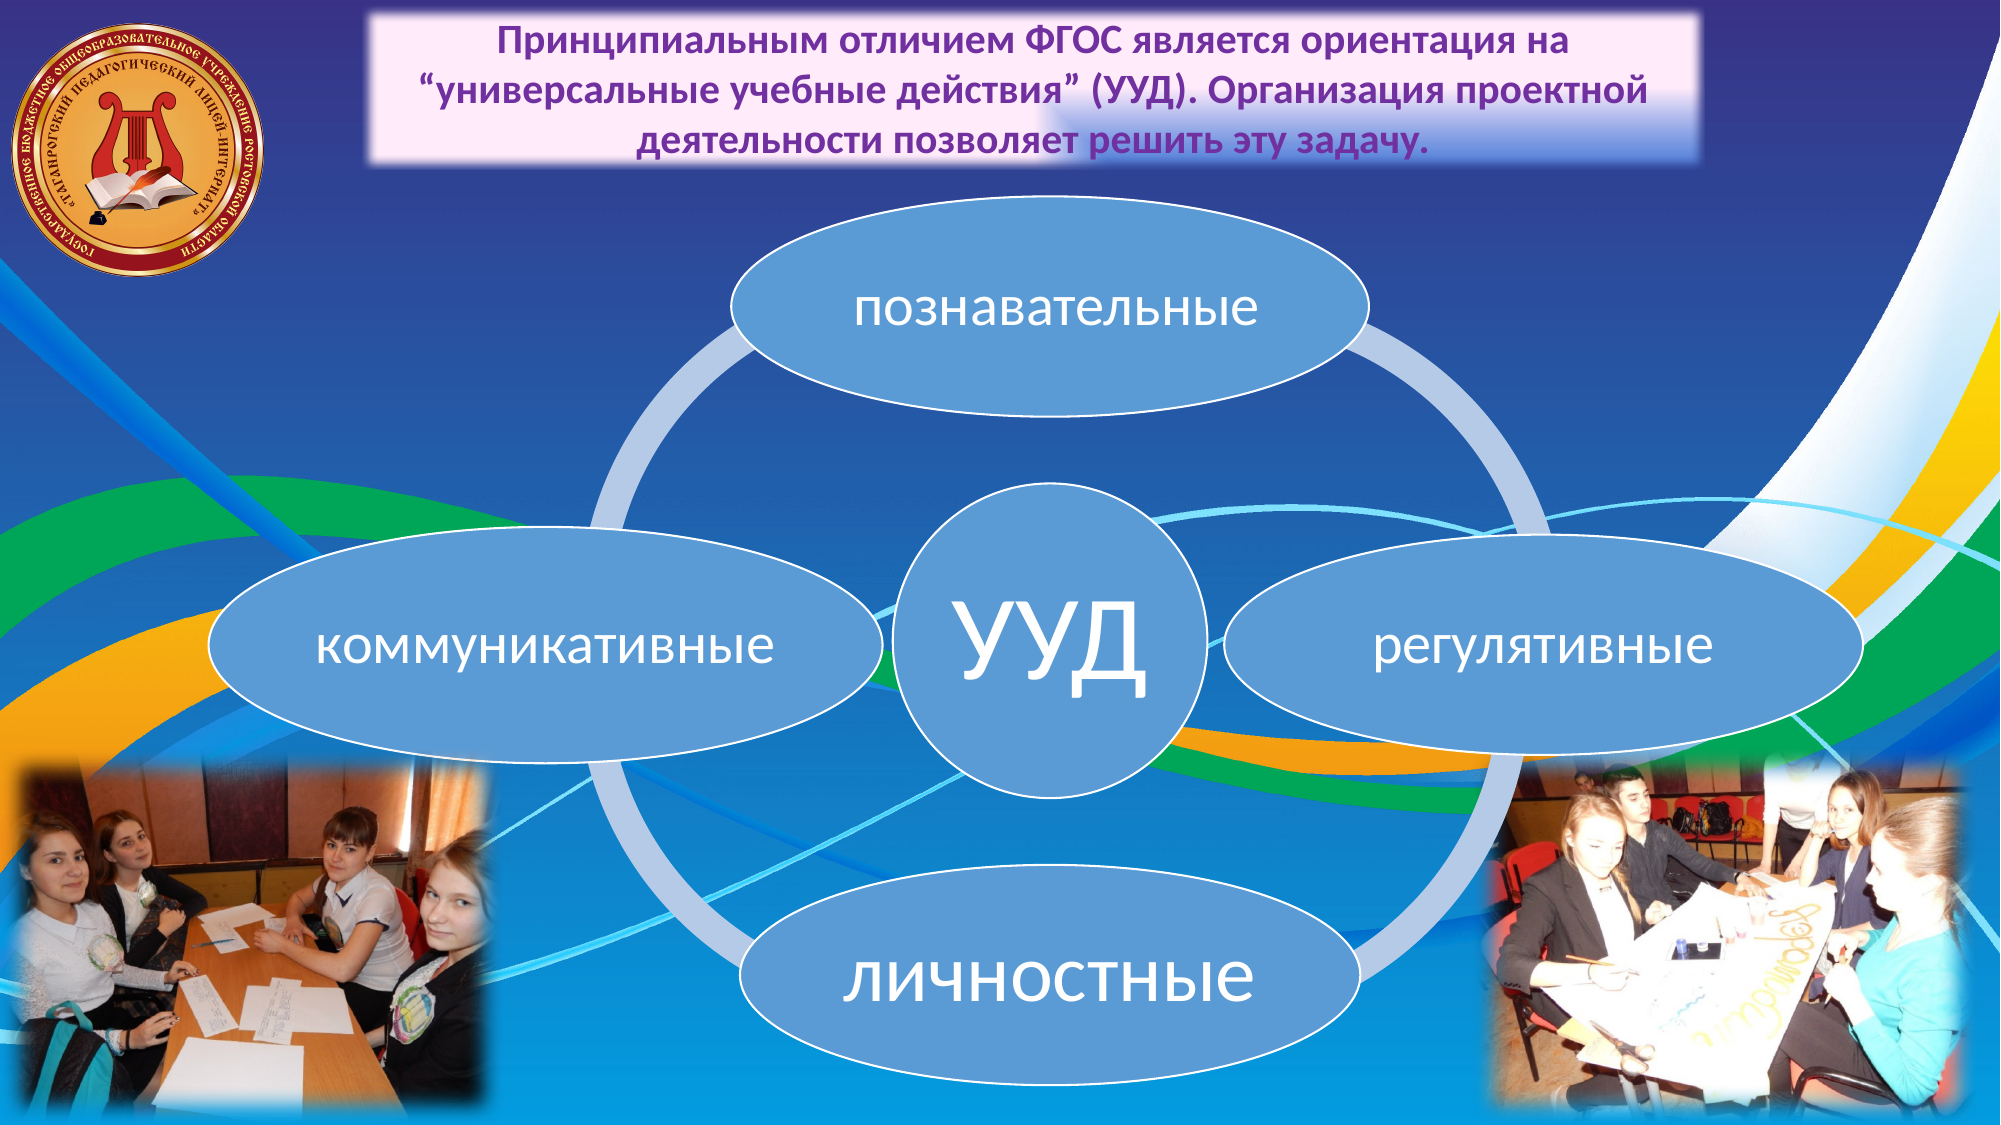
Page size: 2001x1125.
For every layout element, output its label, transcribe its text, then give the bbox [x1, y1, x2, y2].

text_box Принципиальным отличием ФГОС является ориентация на “универсальные учебные действия” (УУД). Организация проектной деятельности позволяет решить эту задачу. [379, 22, 1691, 156]
picture [0, 0, 2000, 1118]
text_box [208, 196, 1875, 1086]
